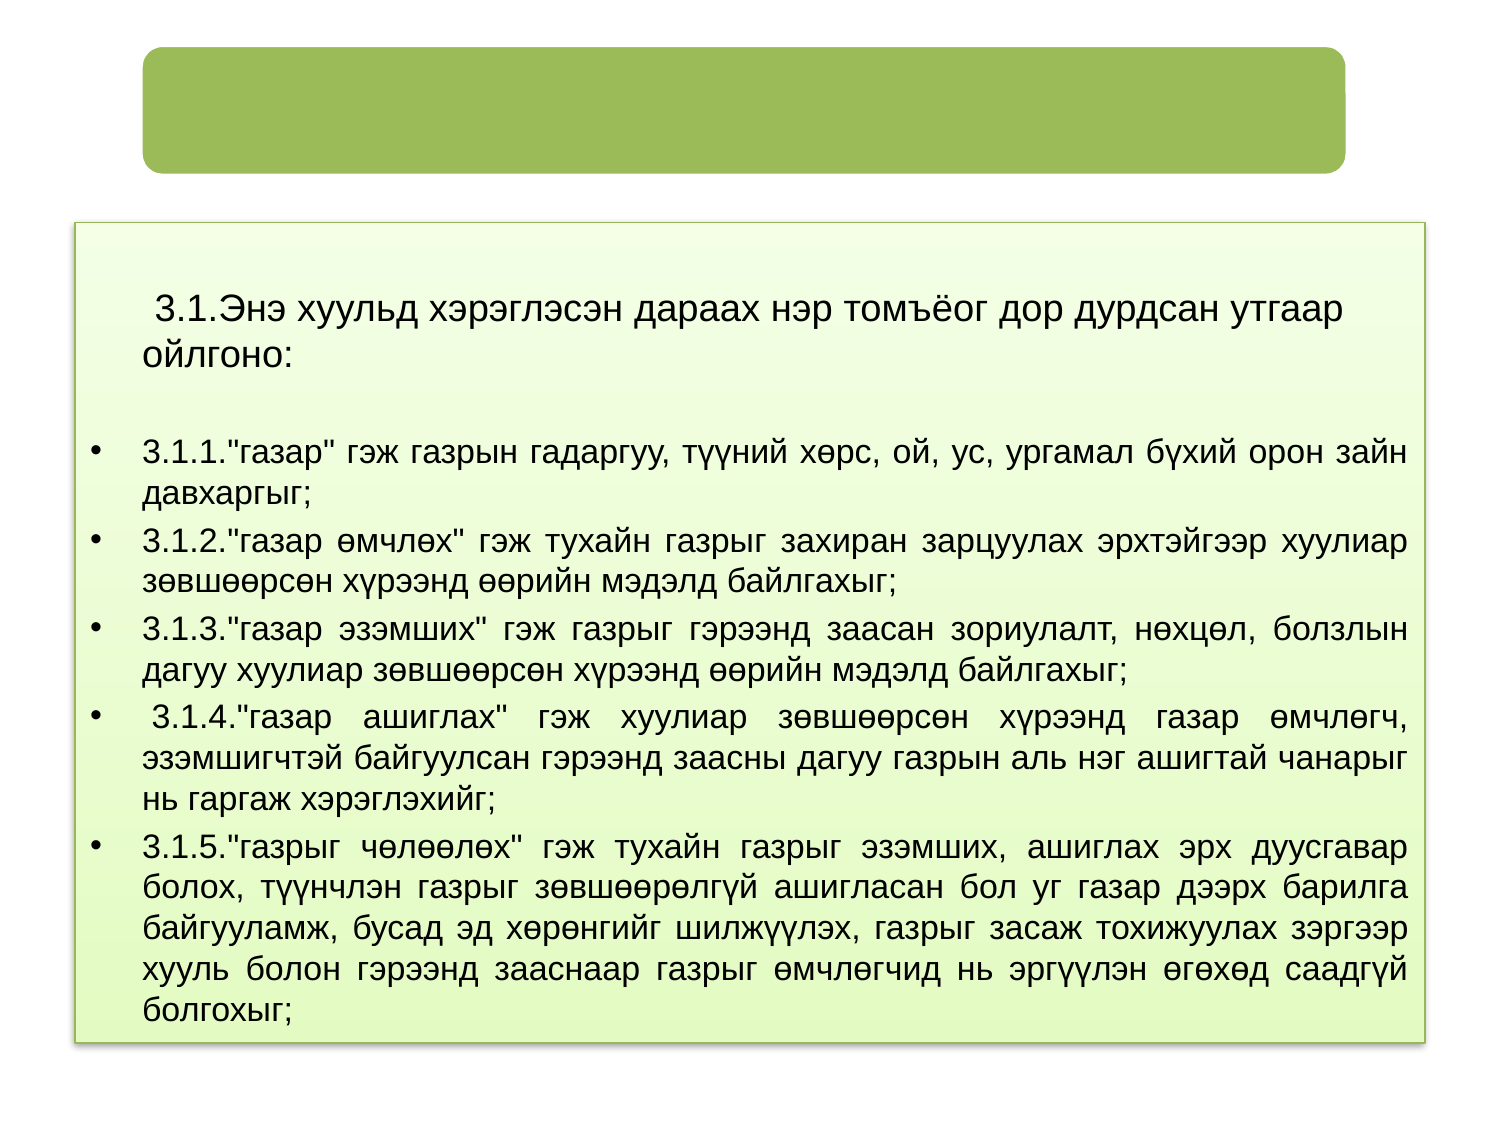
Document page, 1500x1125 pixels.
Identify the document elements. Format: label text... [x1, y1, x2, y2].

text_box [140, 44, 1348, 176]
list 3.1.Энэ хуульд хэрэглэсэн дараах нэр томъёог дор дурдсан утгаар ойлгоно: 3.1.1."газар" гэж газрын гадаргуу, түүний хөрс, ой, ус, ургамал бүхий орон зайн давхаргыг; 3.1.2."газар өмчлөх" гэж тухайн газрыг захиран зарцуулах эрхтэйгээр хуулиар зөвшөөрсөн хүрээнд өөрийн мэдэлд байлгахыг; 3.1.3."газар эзэмших" гэж газрыг гэрээнд заасан зориулалт, нөхцөл, болзлын дагуу хуулиар зөвшөөрсөн хүрээнд өөрийн мэдэлд байлгахыг; 3.1.4."газар ашиглах" гэж хуулиар зөвшөөрсөн хүрээнд газар өмчлөгч, эзэмшигчтэй байгуулсан гэрээнд заасны дагуу газрын аль нэг ашигтай чанарыг нь гаргаж хэрэглэхийг; 3.1.5."газрыг чөлөөлөх" гэж тухайн газрыг эзэмших, ашиглах эрх дуусгавар болох, түүнчлэн газрыг зөвшөөрөлгүй ашигласан бол уг газар дээрх барилга байгууламж, бусад эд хөрөнгийг шилжүүлэх, газрыг засаж тохижуулах зэргээр хууль болон гэрээнд зааснаар газрыг өмчлөгчид нь эргүүлэн өгөхөд саадгүй болгохыг; [74, 222, 1426, 1044]
